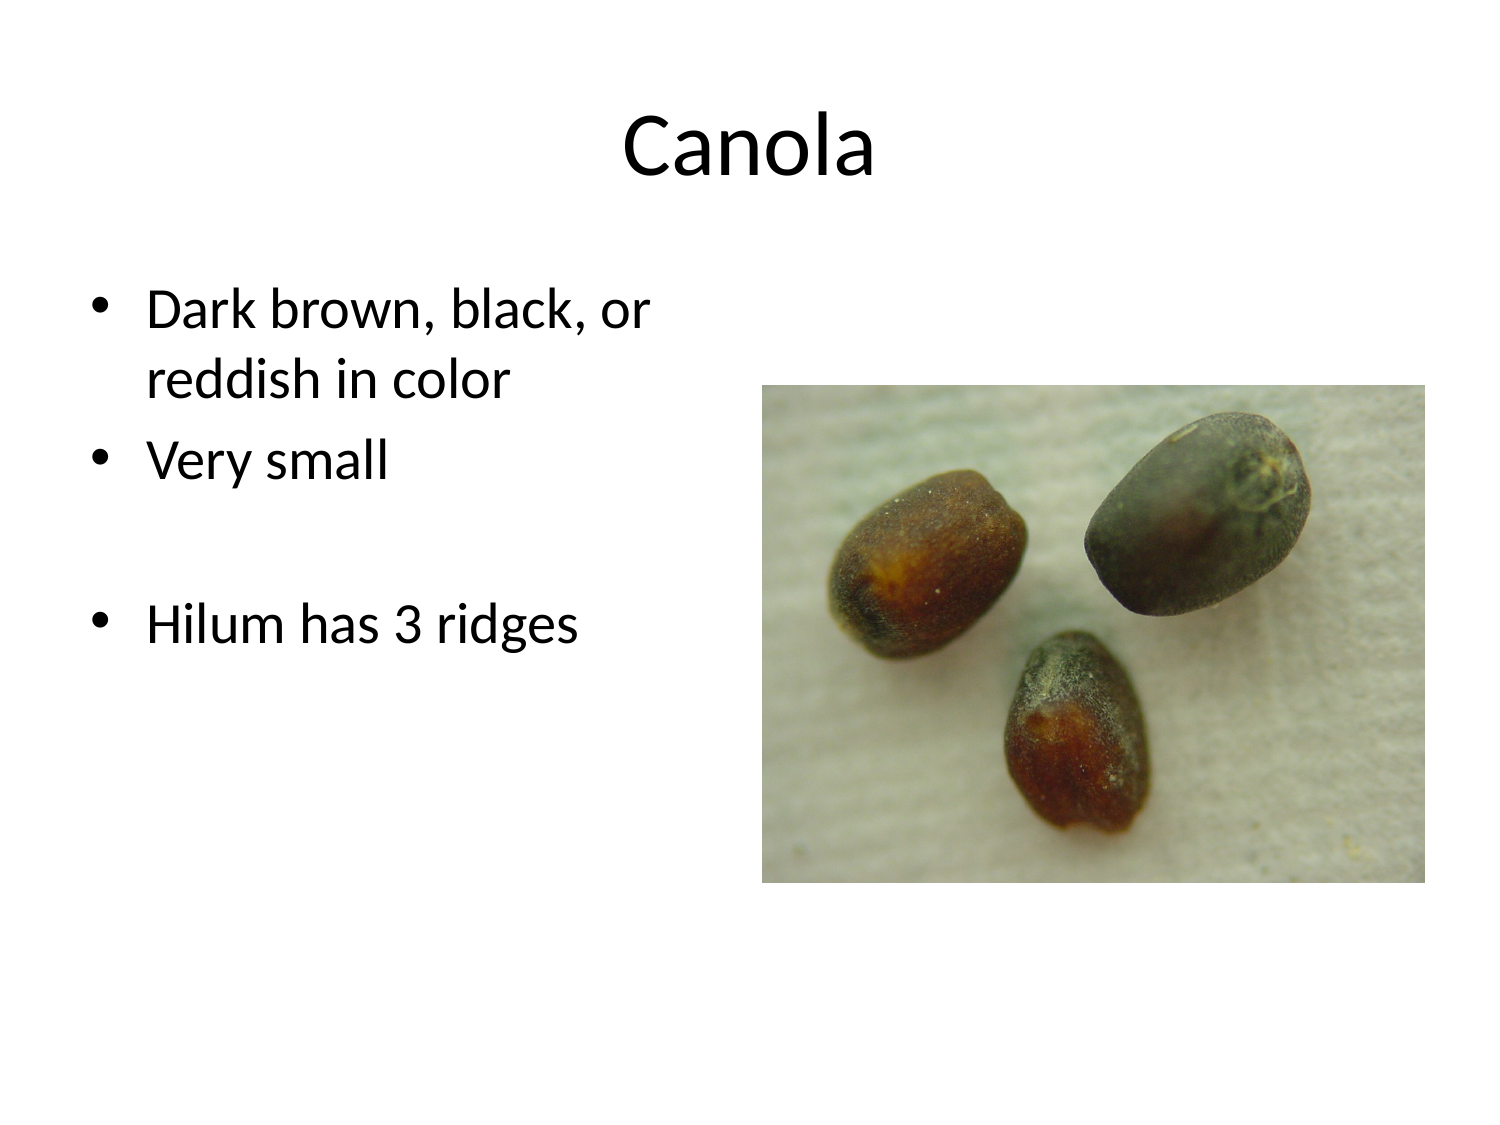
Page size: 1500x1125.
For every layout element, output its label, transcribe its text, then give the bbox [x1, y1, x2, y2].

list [762, 384, 1426, 883]
list Dark brown, black, or reddish in color Very small Hilum has 3 ridges [75, 262, 738, 1005]
title Canola [75, 45, 1425, 233]
